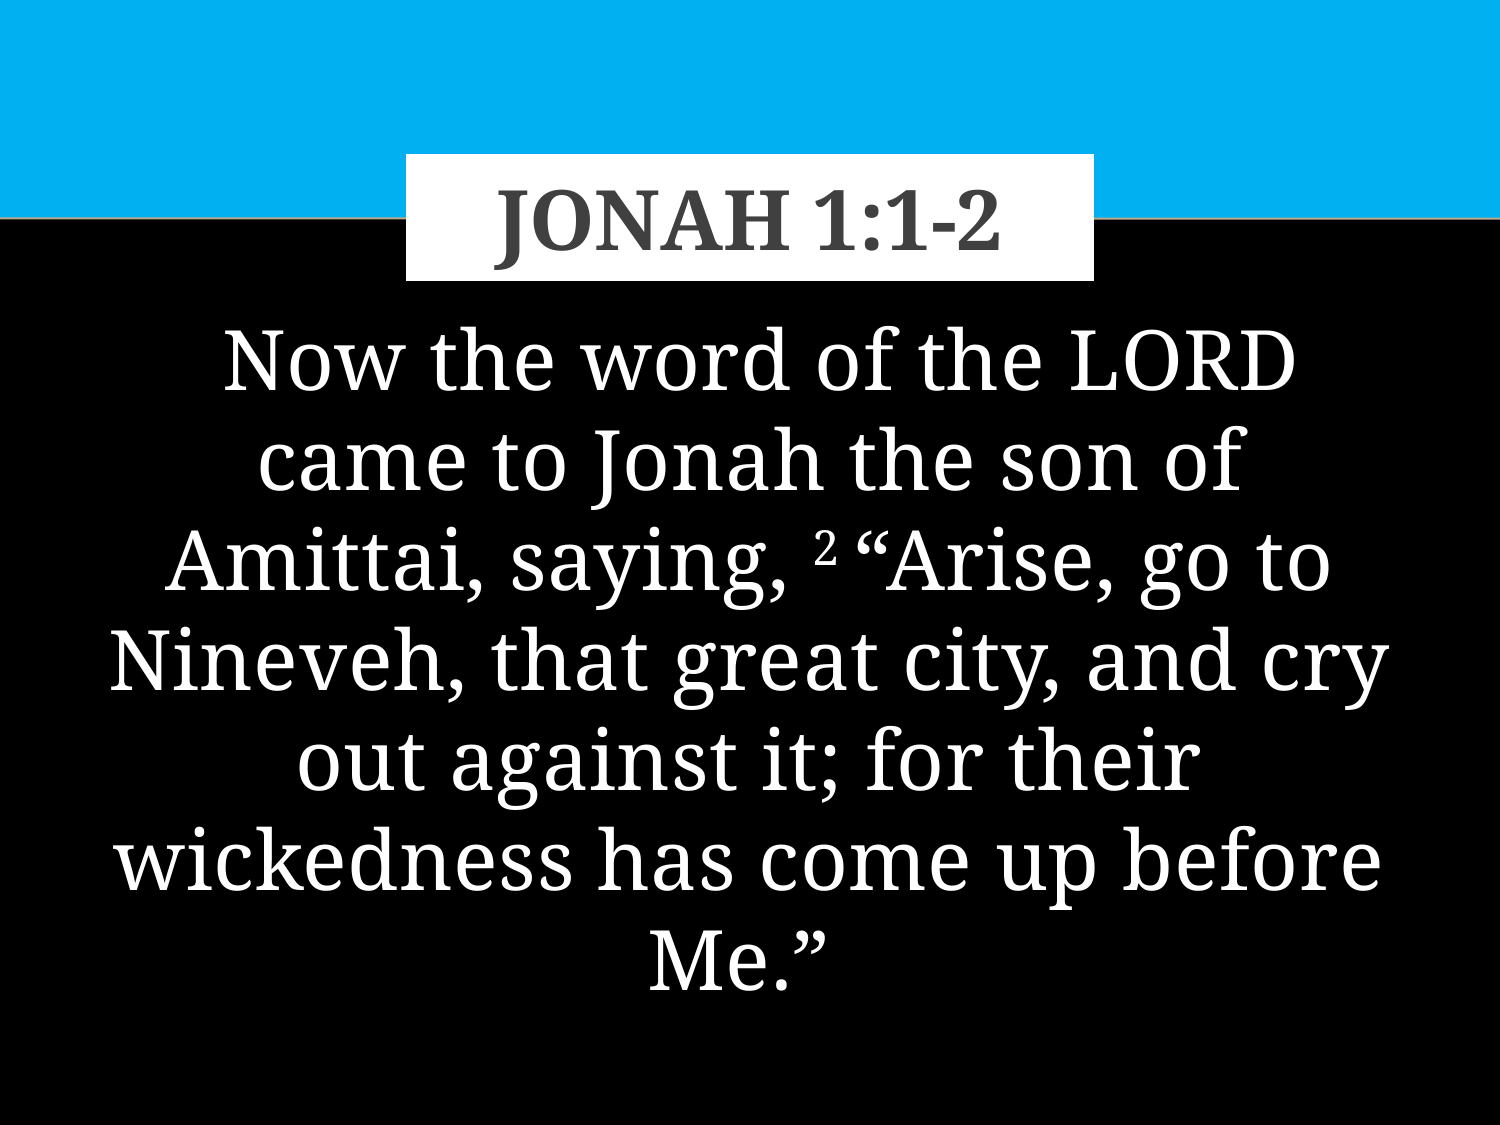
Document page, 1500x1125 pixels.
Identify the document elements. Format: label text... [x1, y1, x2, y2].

title Jonah 1:1-2 [406, 154, 1094, 281]
list Now the word of the Lord came to Jonah the son of Amittai, saying, 2 “Arise, go to Nineveh, that great city, and cry out against it; for their wickedness has come up before Me.” [75, 299, 1425, 1000]
